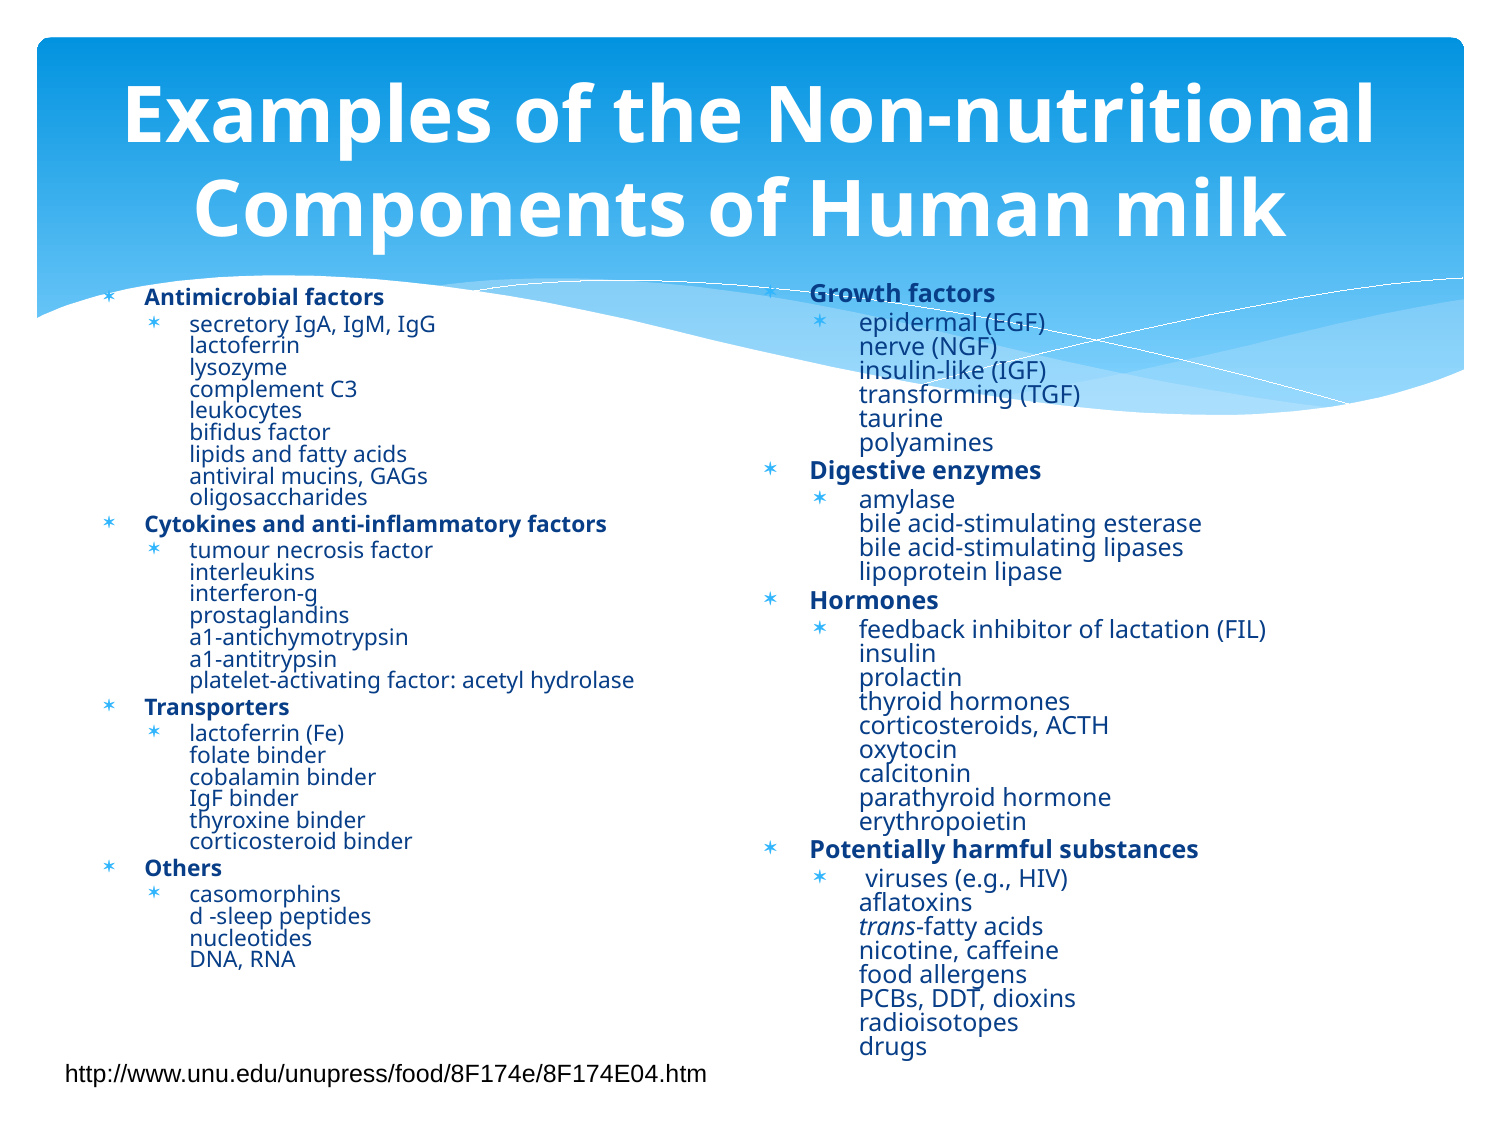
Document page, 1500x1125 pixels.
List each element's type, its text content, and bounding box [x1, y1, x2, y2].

list Growth factors epidermal (EGF) nerve (NGF) insulin-like (IGF) transforming (TGF) taurine polyamines Digestive enzymes amylase bile acid-stimulating esterase bile acid-stimulating lipases lipoprotein lipase Hormones feedback inhibitor of lactation (FIL) insulin prolactin thyroid hormones corticosteroids, ACTH oxytocin calcitonin parathyroid hormone erythropoietin Potentially harmful substances viruses (e.g., HIV) aflatoxins trans-fatty acids nicotine, caffeine food allergens PCBs, DDT, dioxins radioisotopes drugs [749, 275, 1377, 1070]
title Examples of the Non-nutritional Components of Human milk [75, 55, 1425, 261]
list Antimicrobial factors secretory IgA, IgM, IgG lactoferrin lysozyme complement C3 leukocytes bifidus factor lipids and fatty acids antiviral mucins, GAGs oligosaccharides Cytokines and anti-inflammatory factors tumour necrosis factor interleukins interferon-g prostaglandins a1-antichymotrypsin a1-antitrypsin platelet-activating factor: acetyl hydrolase Transporters lactoferrin (Fe) folate binder cobalamin binder IgF binder thyroxine binder corticosteroid binder Others casomorphins d -sleep peptides nucleotides DNA, RNA [88, 280, 716, 981]
text_box http://www.unu.edu/unupress/food/8F174e/8F174E04.htm [50, 1050, 1128, 1095]
